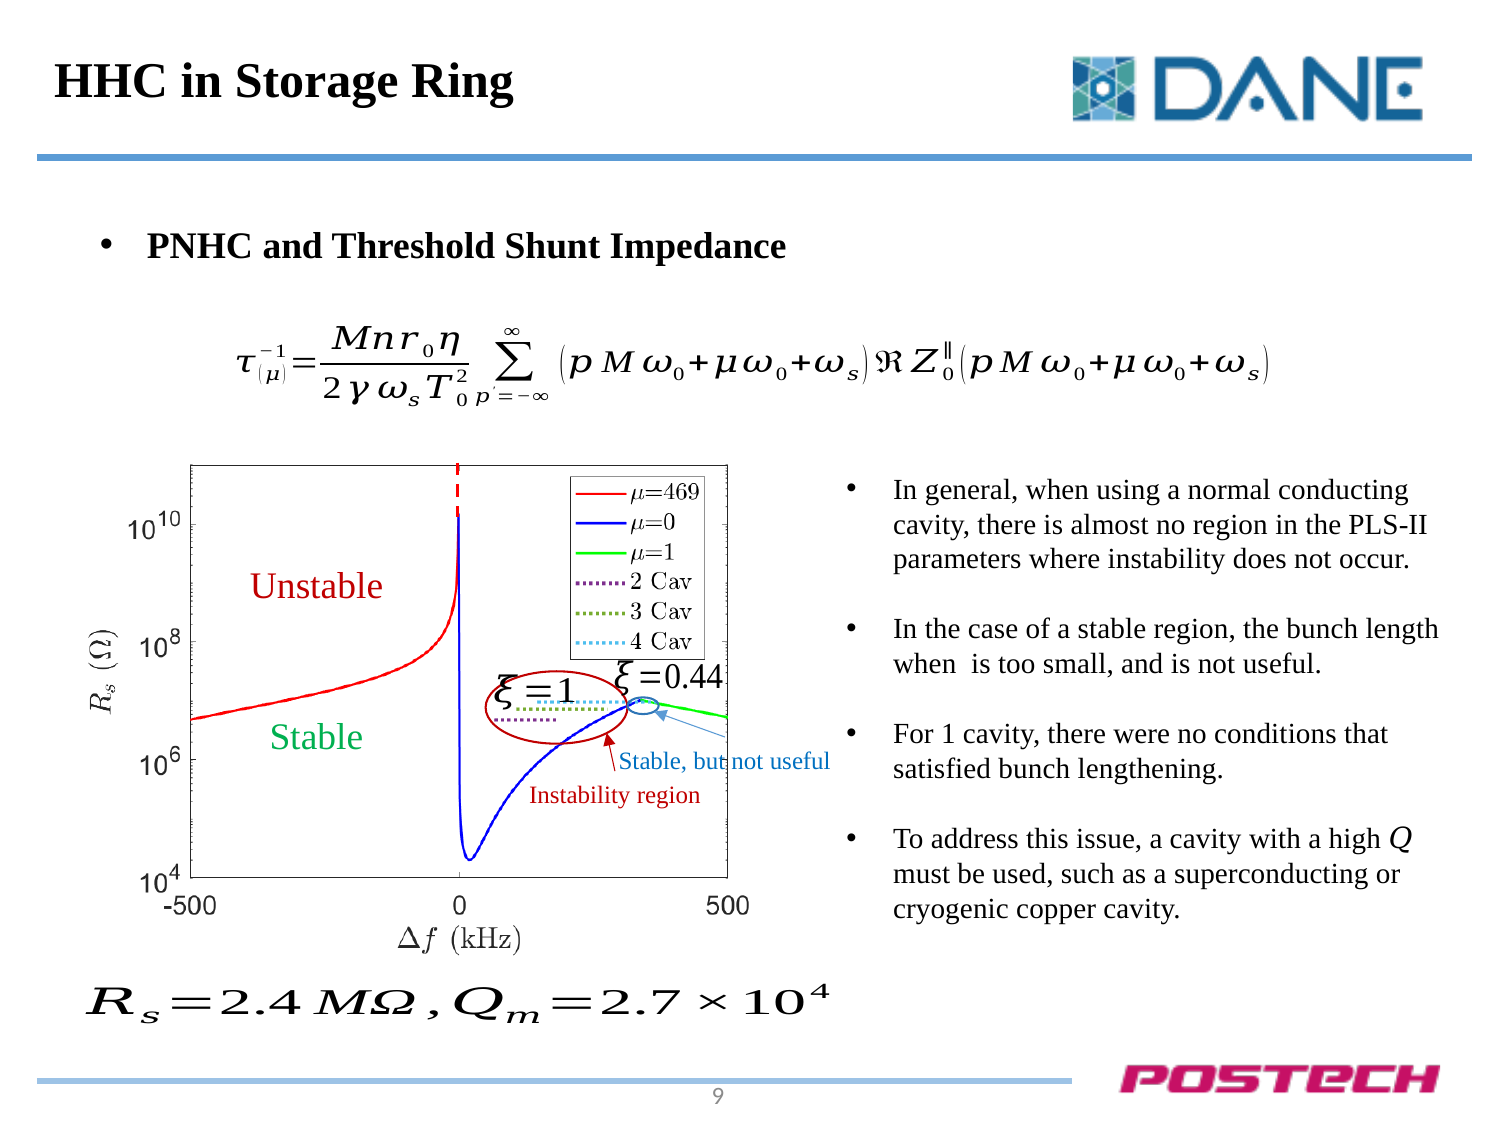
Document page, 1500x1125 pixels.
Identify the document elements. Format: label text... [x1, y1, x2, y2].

picture [85, 425, 795, 958]
slide_number 9 [549, 1064, 887, 1125]
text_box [606, 733, 615, 772]
title HHC in Storage Ring [39, 14, 1105, 149]
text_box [654, 711, 725, 737]
picture [1111, 1060, 1441, 1102]
picture [1105, 46, 1432, 131]
text_box PNHC and Threshold Shunt Impedance [85, 213, 1064, 319]
text_box Stable, but not useful [795, 737, 846, 782]
